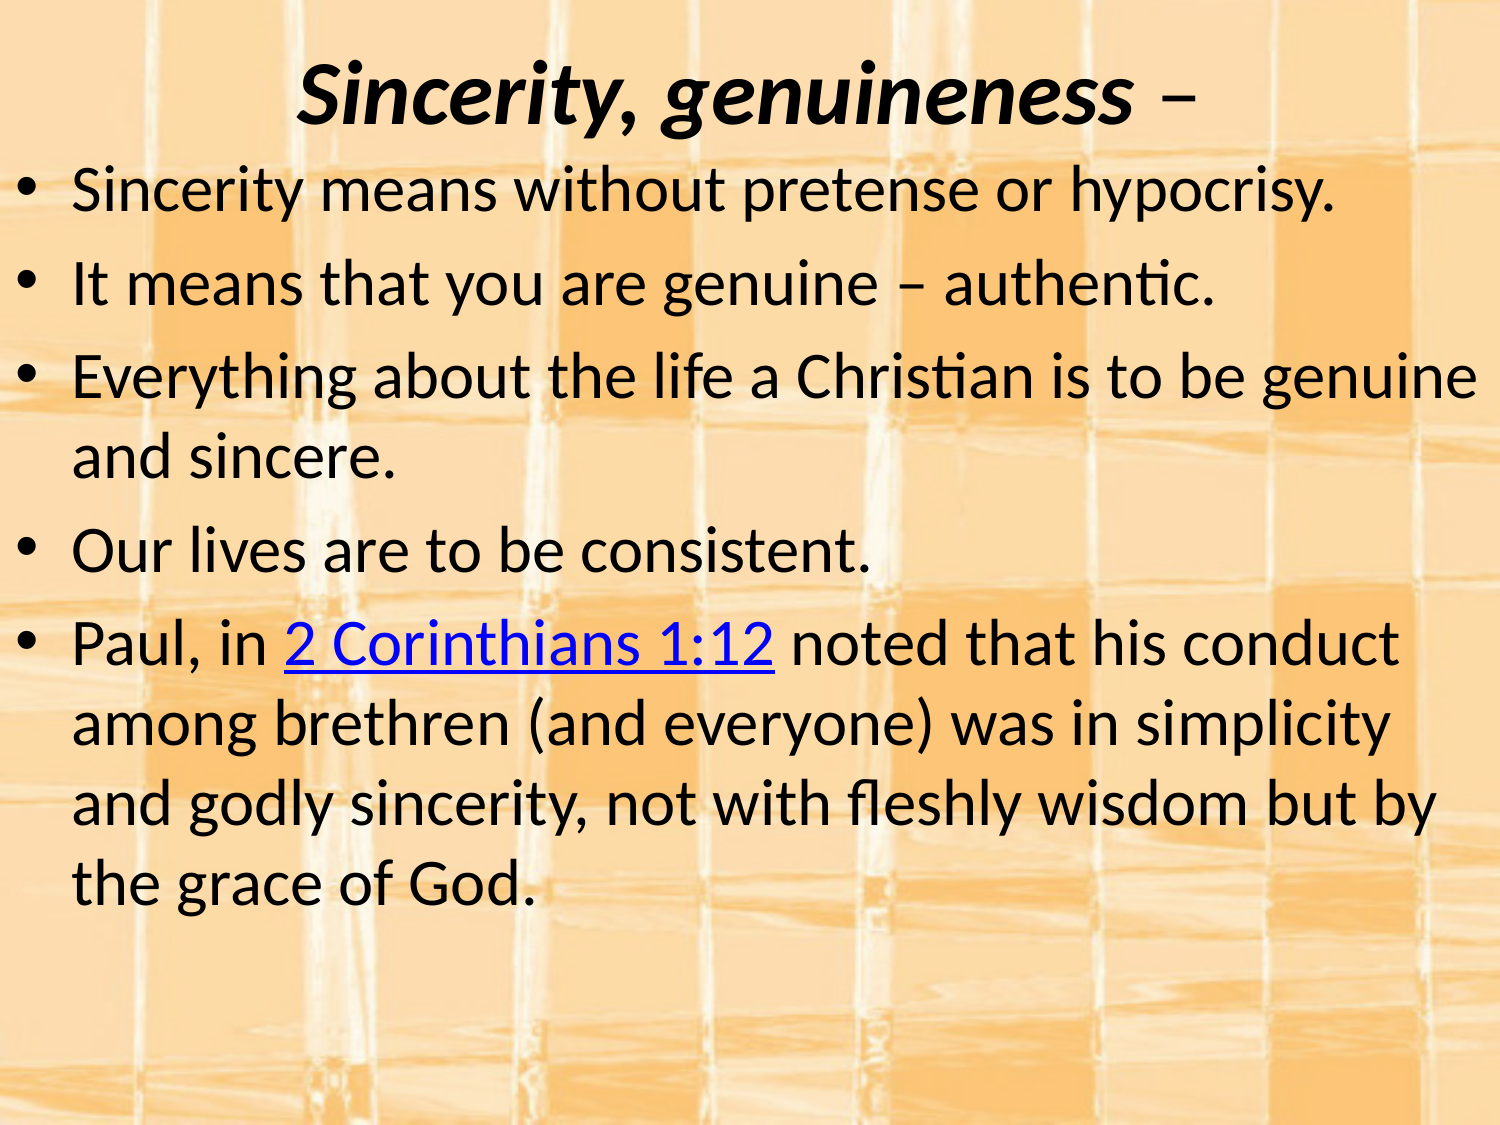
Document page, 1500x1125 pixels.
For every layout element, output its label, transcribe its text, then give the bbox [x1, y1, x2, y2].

title Sincerity, genuineness – [75, 12, 1425, 137]
list Sincerity means without pretense or hypocrisy. It means that you are genuine – authentic. Everything about the life a Christian is to be genuine and sincere. Our lives are to be consistent. Paul, in 2 Corinthians 1:12 noted that his conduct among brethren (and everyone) was in simplicity and godly sincerity, not with fleshly wisdom but by the grace of God. [0, 137, 1500, 1113]
